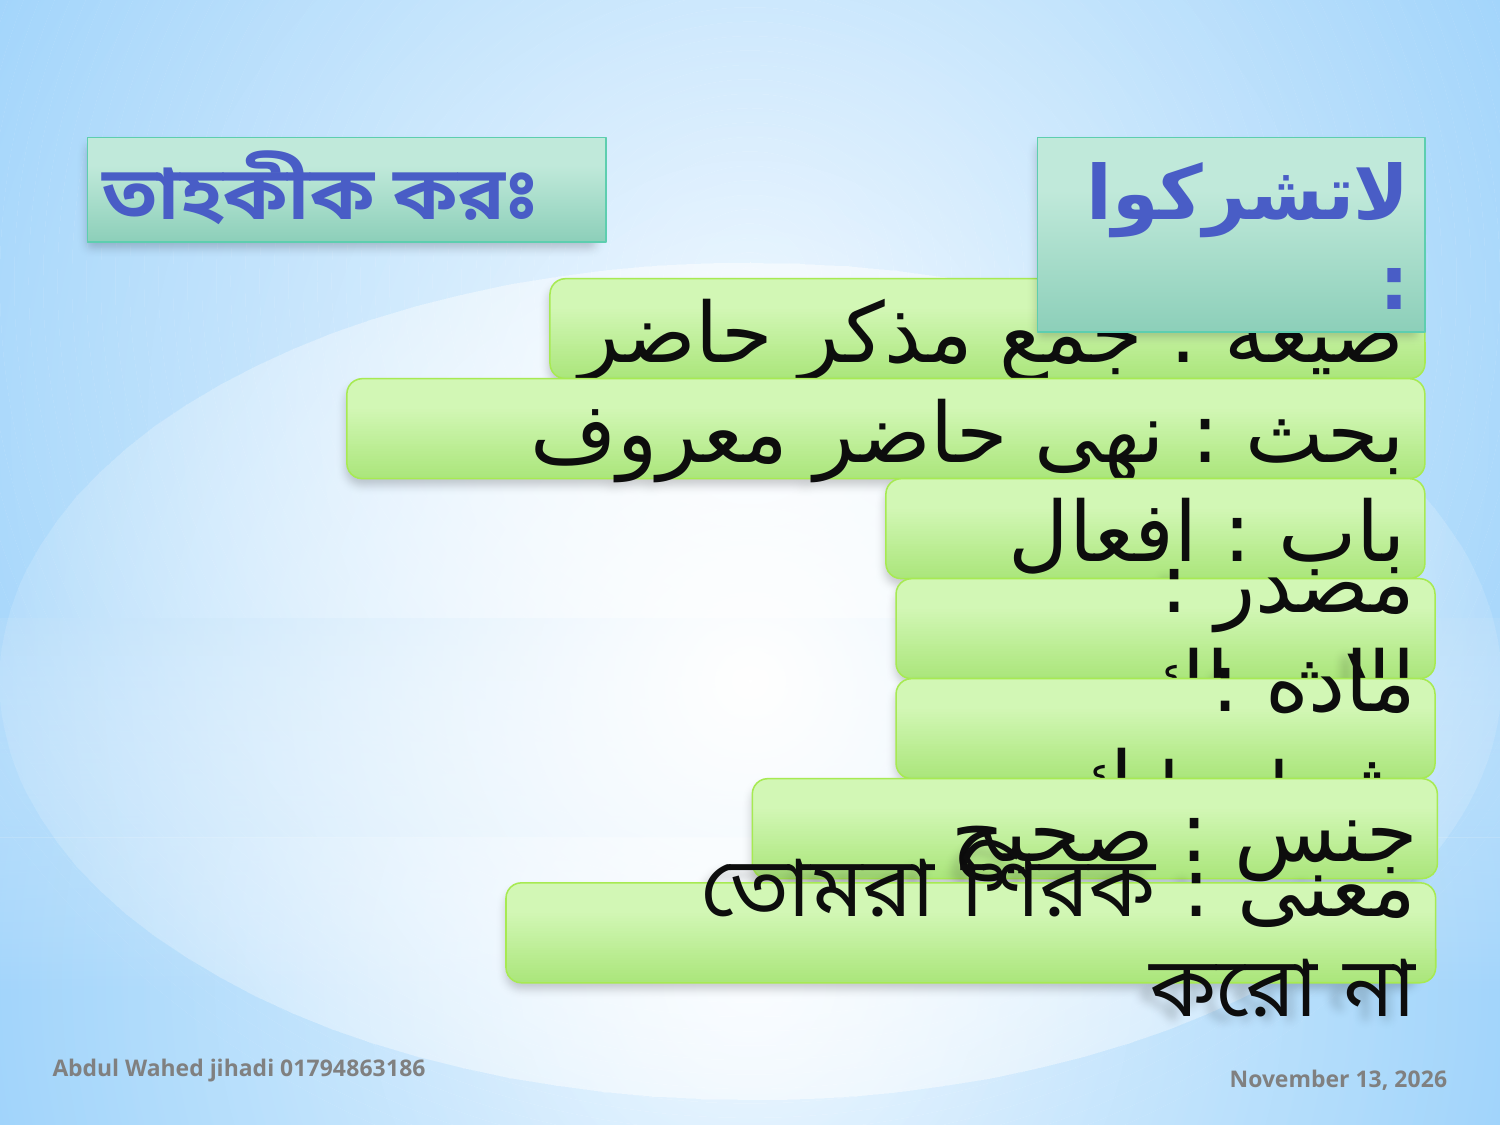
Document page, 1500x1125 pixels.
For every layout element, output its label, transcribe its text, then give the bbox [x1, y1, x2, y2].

text_box بحث : نهى حاضر معروف [346, 377, 1426, 480]
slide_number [1050, 1050, 1463, 1110]
text_box صيغة : جمع مذكر حاضر [549, 277, 1426, 378]
text_box مصدر : الاشراك [895, 577, 1436, 678]
text_box তাহকীক করঃ [87, 137, 607, 243]
text_box معنى : তোমরা শিরক করো না [505, 882, 1437, 984]
footer Abdul Wahed jihadi 01794863186 [37, 1037, 588, 1098]
text_box ماده : ش+ر+ك [895, 677, 1436, 778]
text_box لاتشركوا : [1037, 137, 1426, 333]
text_box باب : افعال [885, 477, 1426, 580]
text_box جنس : صحيح [751, 777, 1439, 880]
